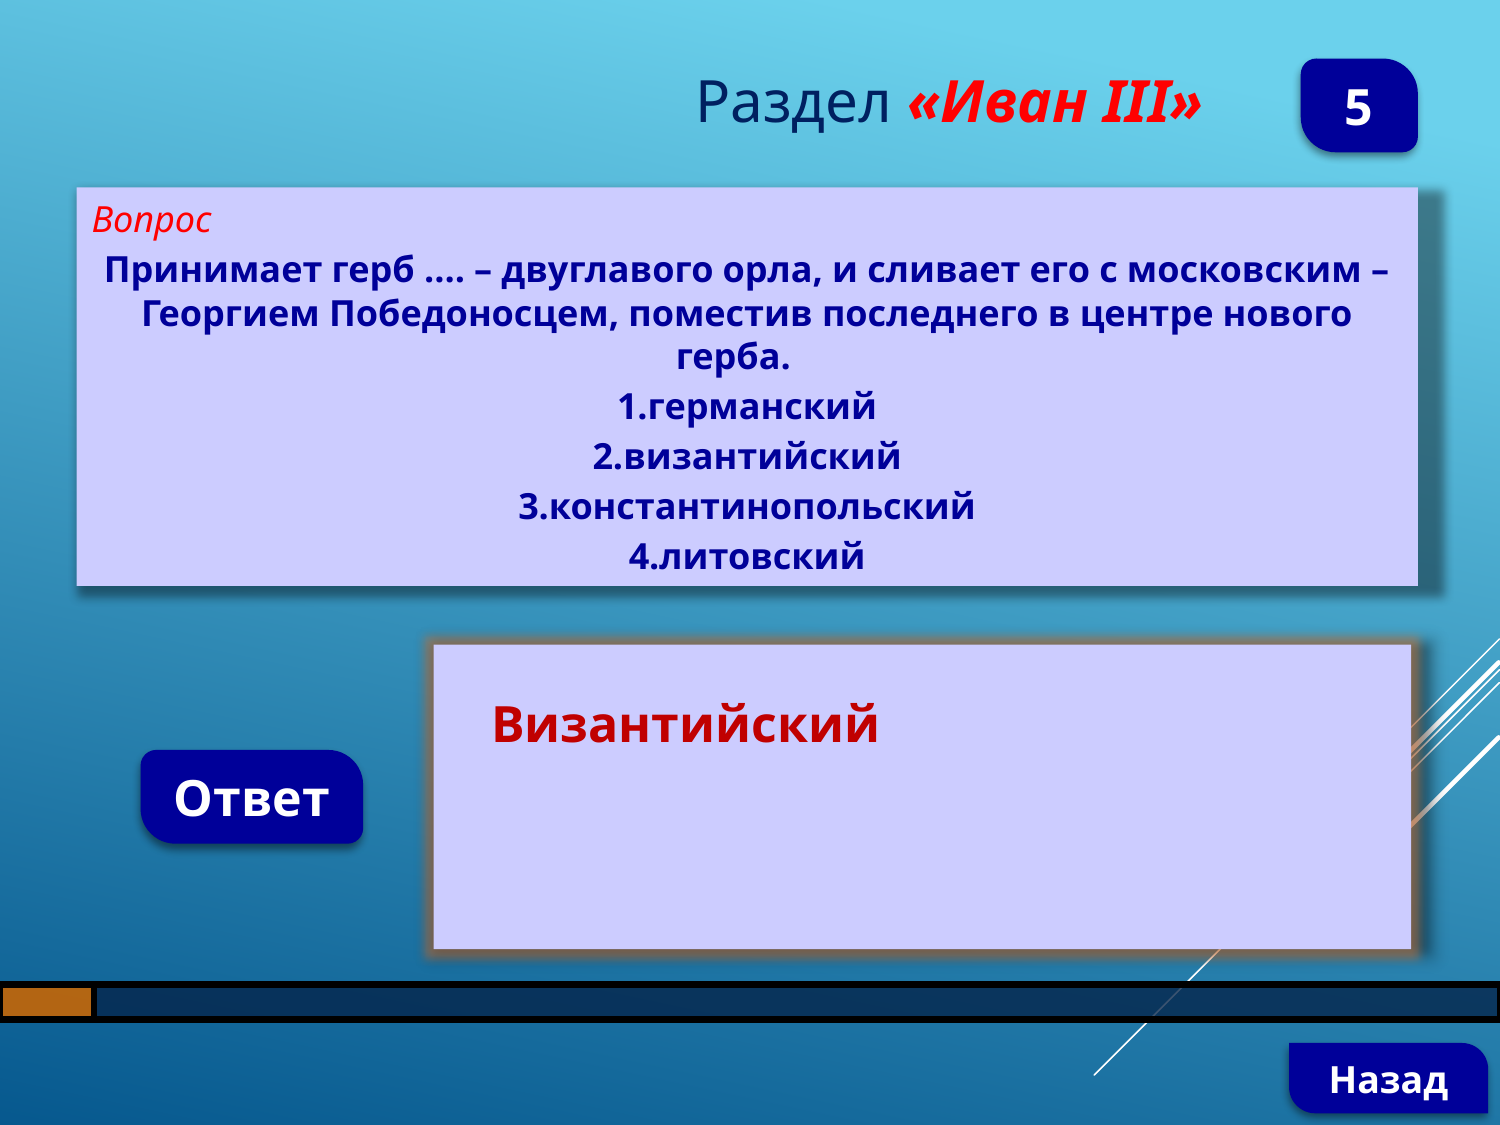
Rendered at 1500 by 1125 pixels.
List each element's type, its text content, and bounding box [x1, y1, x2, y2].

text_box Назад [1289, 1042, 1489, 1114]
text_box 5 [1300, 58, 1418, 153]
text_box [0, 983, 93, 1021]
text_box Византийский [433, 644, 1412, 950]
text_box Раздел «Иван III» [632, 46, 1266, 153]
text_box Ответ [140, 749, 364, 844]
list Вопрос Принимает герб …. – двуглавого орла, и сливает его с московским – Георгием Победоносцем, поместив последнего в центре нового герба. 1.германский 2.византийский 3.константинопольский 4.литовский [76, 187, 1418, 586]
text_box [93, 983, 1500, 1021]
